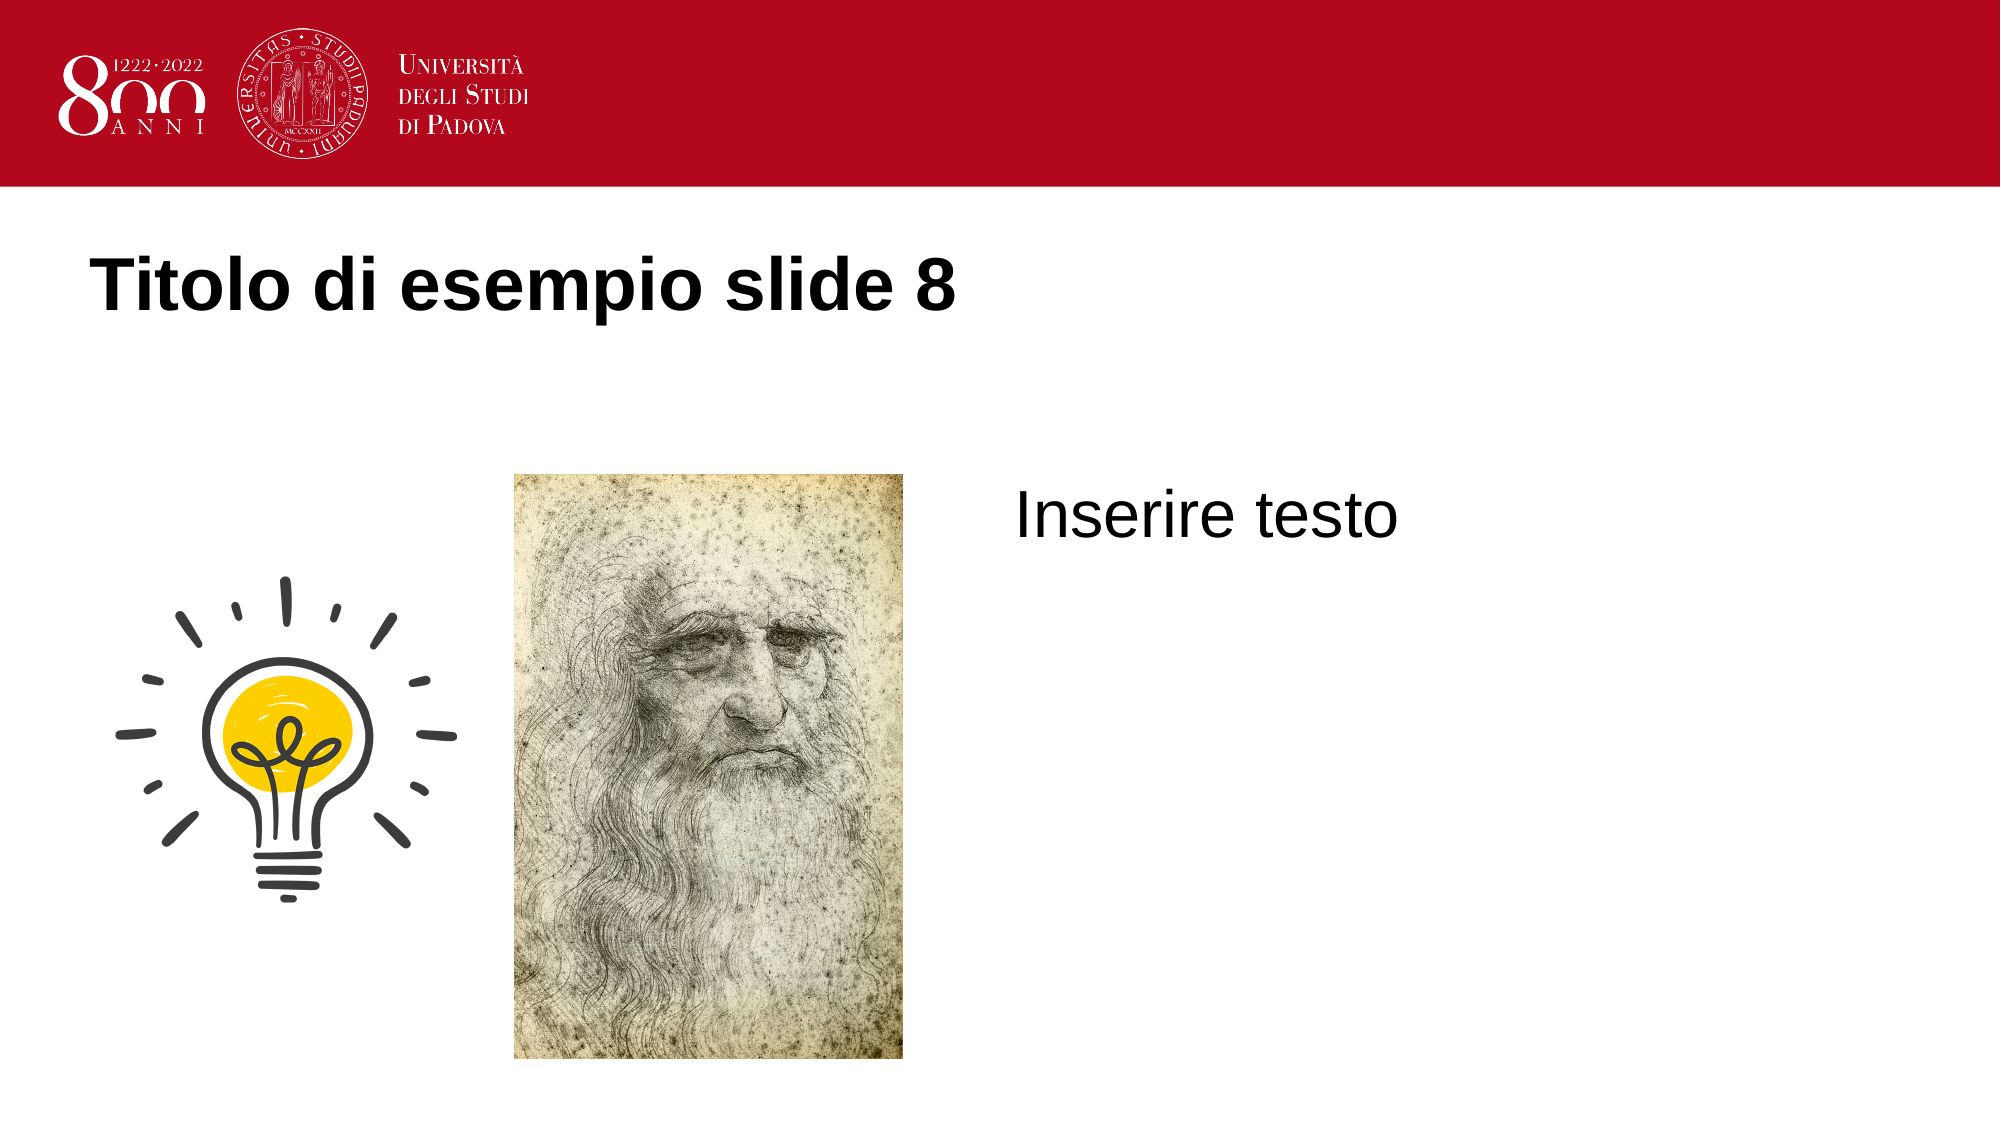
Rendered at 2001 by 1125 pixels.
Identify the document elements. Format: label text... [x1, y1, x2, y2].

picture [513, 474, 903, 1059]
list Inserire testo [999, 476, 1860, 1061]
picture [91, 531, 481, 948]
title Titolo di esempio slide 8 [74, 190, 2000, 386]
